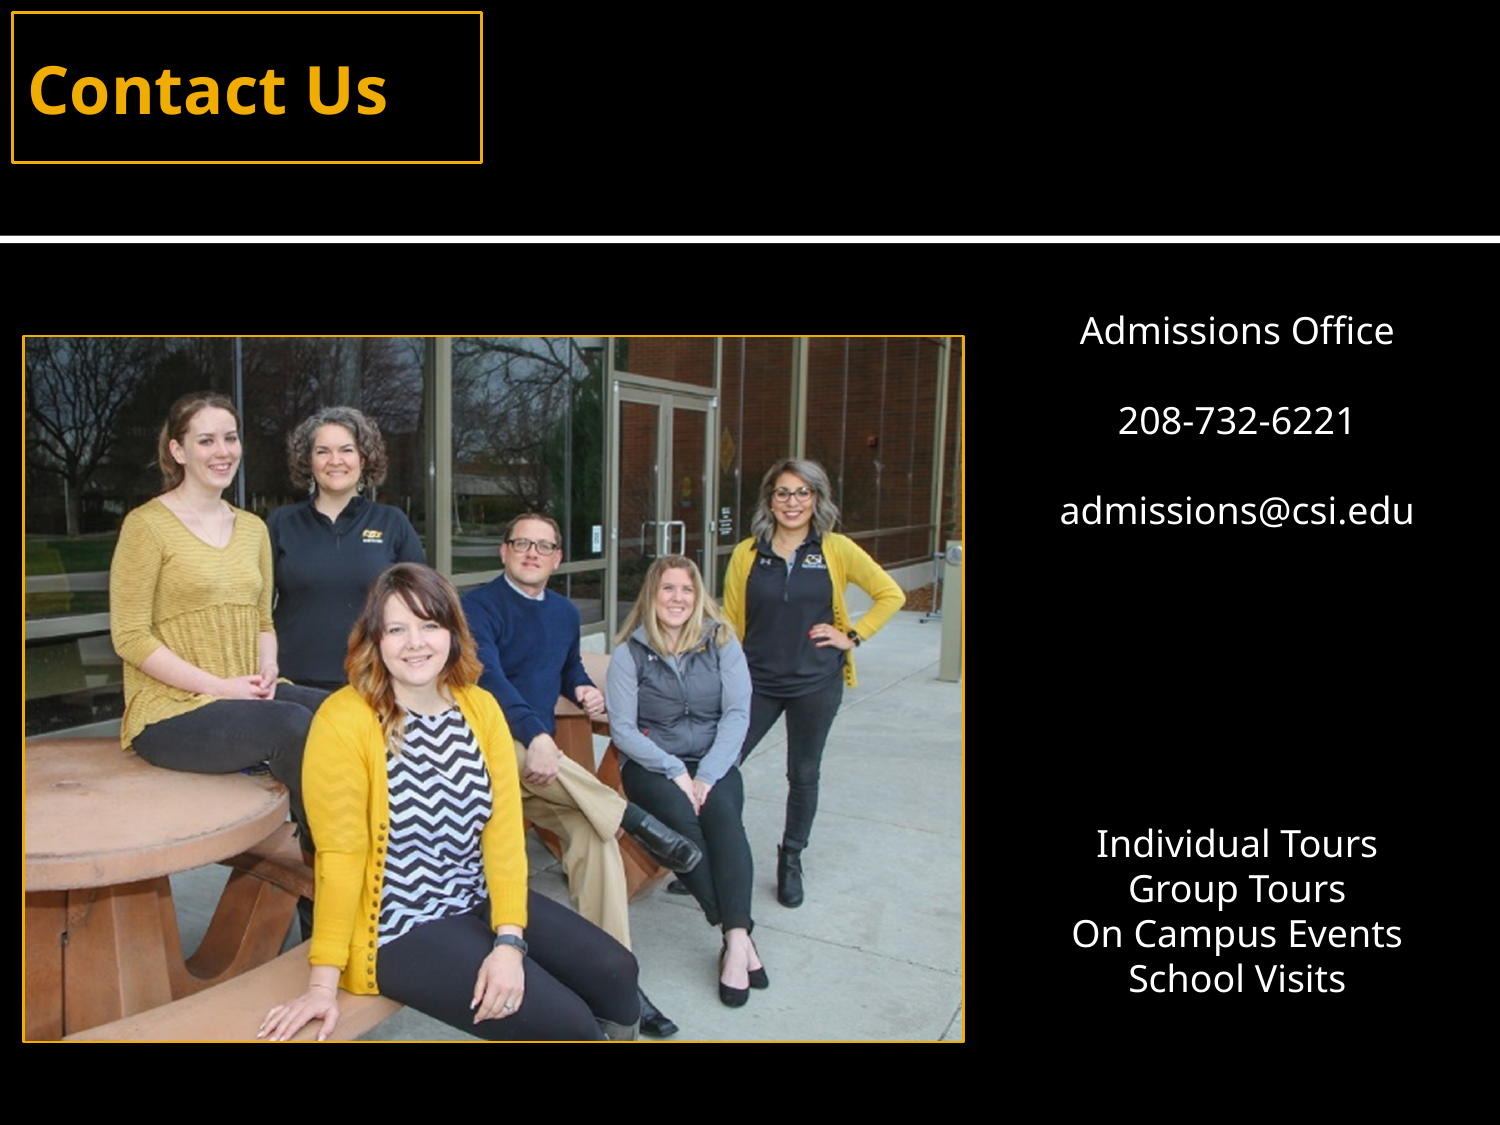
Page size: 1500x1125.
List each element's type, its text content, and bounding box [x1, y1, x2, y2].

text_box Admissions Office 208-732-6221 admissions@csi.edu [1012, 299, 1463, 540]
picture [24, 337, 963, 1041]
text_box Individual Tours Group Tours On Campus Events School Visits [1049, 812, 1425, 1053]
title Contact Us [12, 12, 482, 163]
